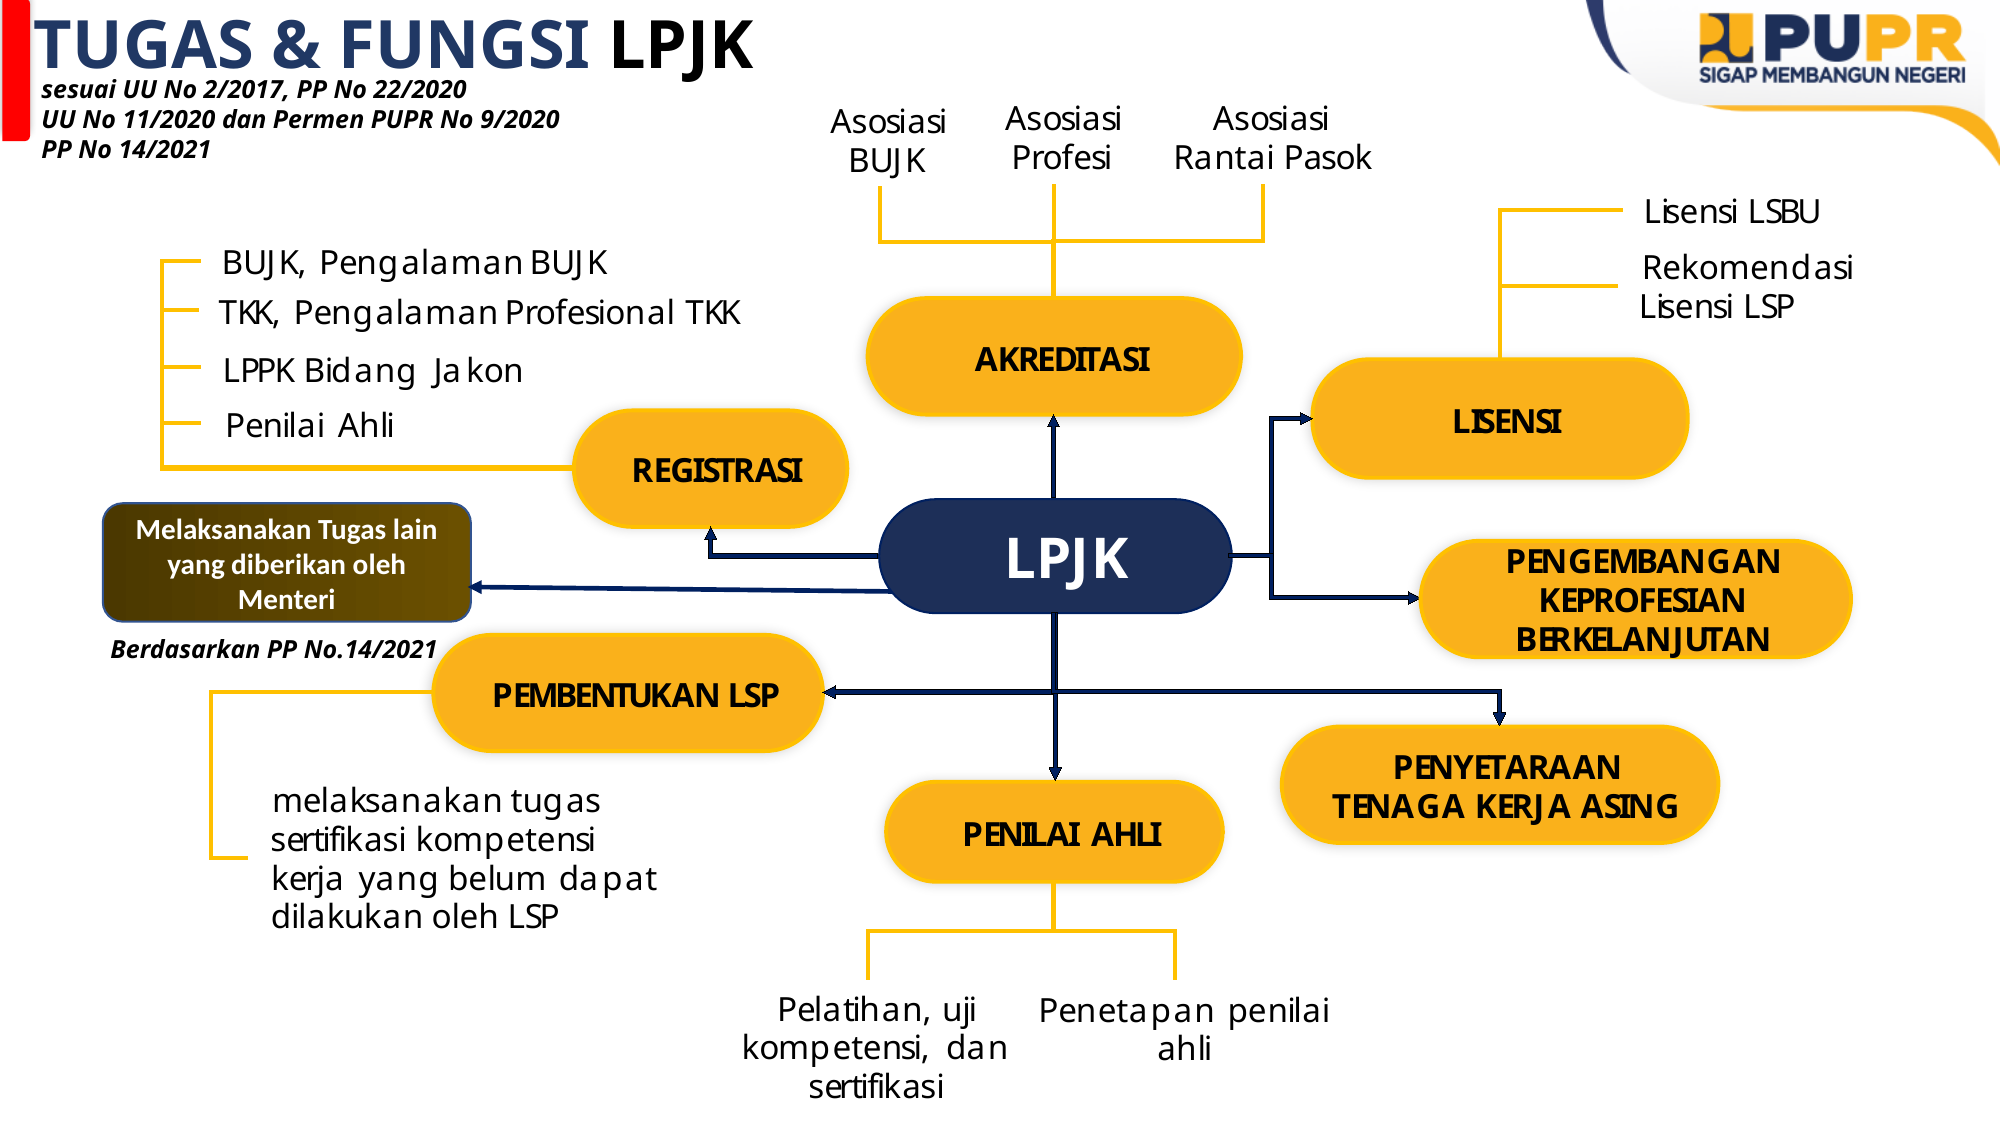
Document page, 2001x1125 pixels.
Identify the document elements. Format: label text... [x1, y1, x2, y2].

text_box [2, 0, 31, 142]
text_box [161, 97, 1862, 1113]
picture [1527, 0, 2000, 183]
text_box Melaksanakan Tugas lain yang diberikan oleh Menteri [101, 502, 161, 623]
text_box sesuai UU No 2/2017, PP No 22/2020 UU No 11/2020 dan Permen PUPR No 9/2020 PP No 14/2021 [28, 73, 837, 170]
text_box Berdasarkan PP No.14/2021 [97, 634, 161, 680]
text_box TUGAS & FUNGSI LPJK [35, 0, 1527, 97]
